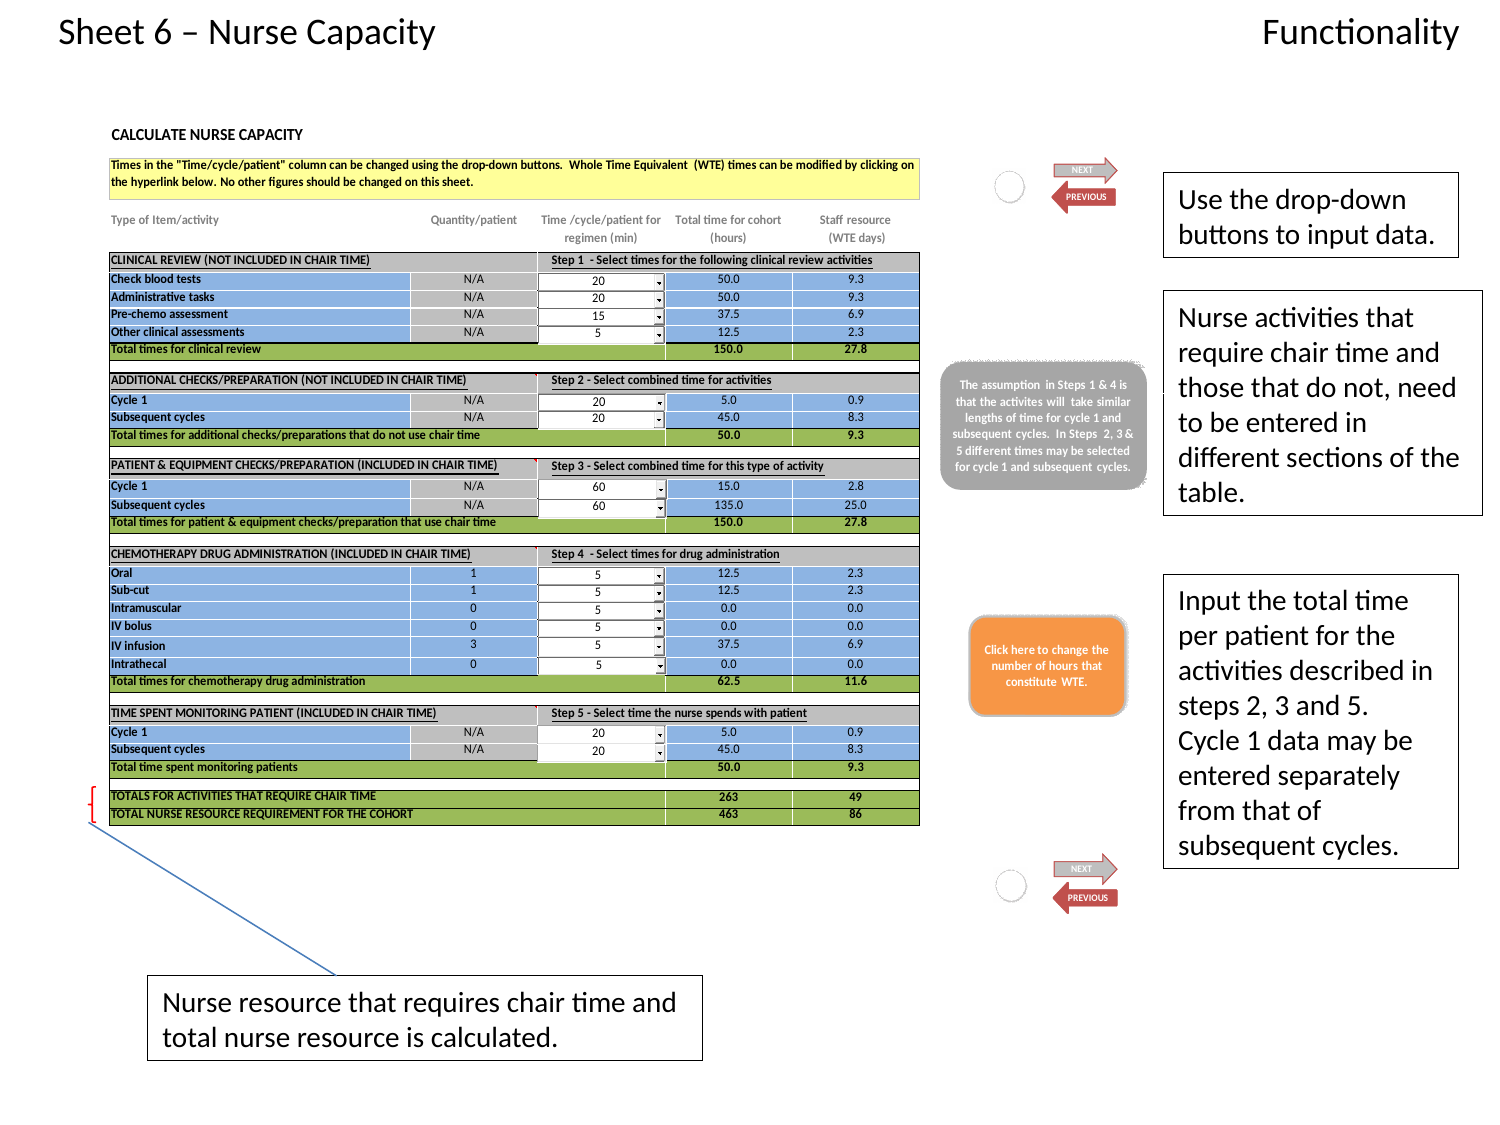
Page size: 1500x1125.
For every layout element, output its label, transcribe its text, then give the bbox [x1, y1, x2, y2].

text_box Functionality [1247, 0, 1475, 60]
text_box Input the total time per patient for the activities described in steps 2, 3 and 5. Cycle 1 data may be entered separately from that of subsequent cycles. [1252, 574, 1459, 869]
text_box Sheet 6 – Nurse Capacity [43, 0, 452, 60]
picture [40, 113, 1247, 941]
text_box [88, 949, 337, 977]
text_box Nurse activities that require chair time and those that do not, need to be entered in different sections of the table. [1252, 290, 1483, 516]
text_box Nurse resource that requires chair time and total nurse resource is calculated. [147, 975, 703, 1061]
text_box Use the drop-down buttons to input data. [1252, 172, 1459, 258]
